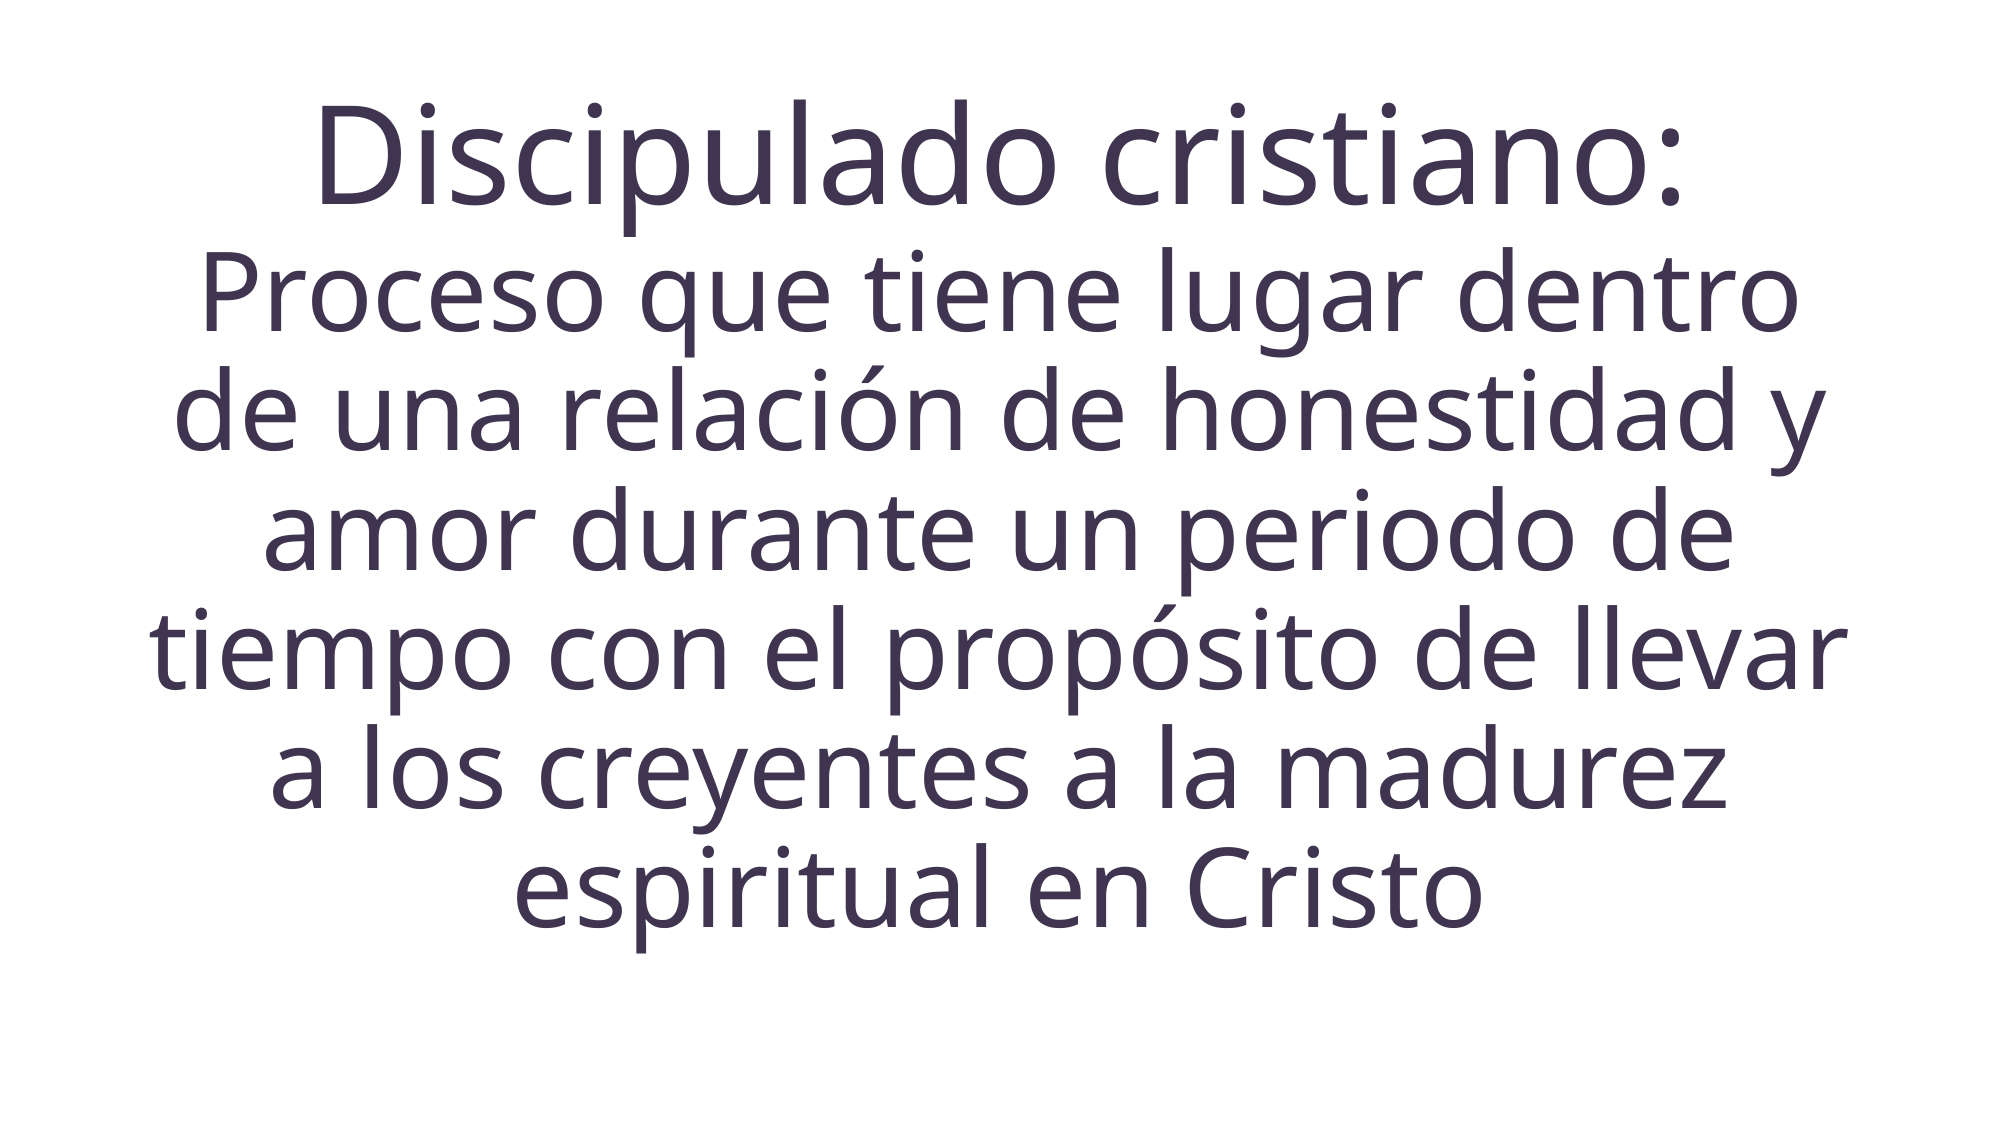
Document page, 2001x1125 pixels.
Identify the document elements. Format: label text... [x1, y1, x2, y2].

text_box Discipulado cristiano: Proceso que tiene lugar dentro de una relación de honestidad y amor durante un periodo de tiempo con el propósito de llevar a los creyentes a la madurez espiritual en Cristo [102, 78, 1898, 1000]
